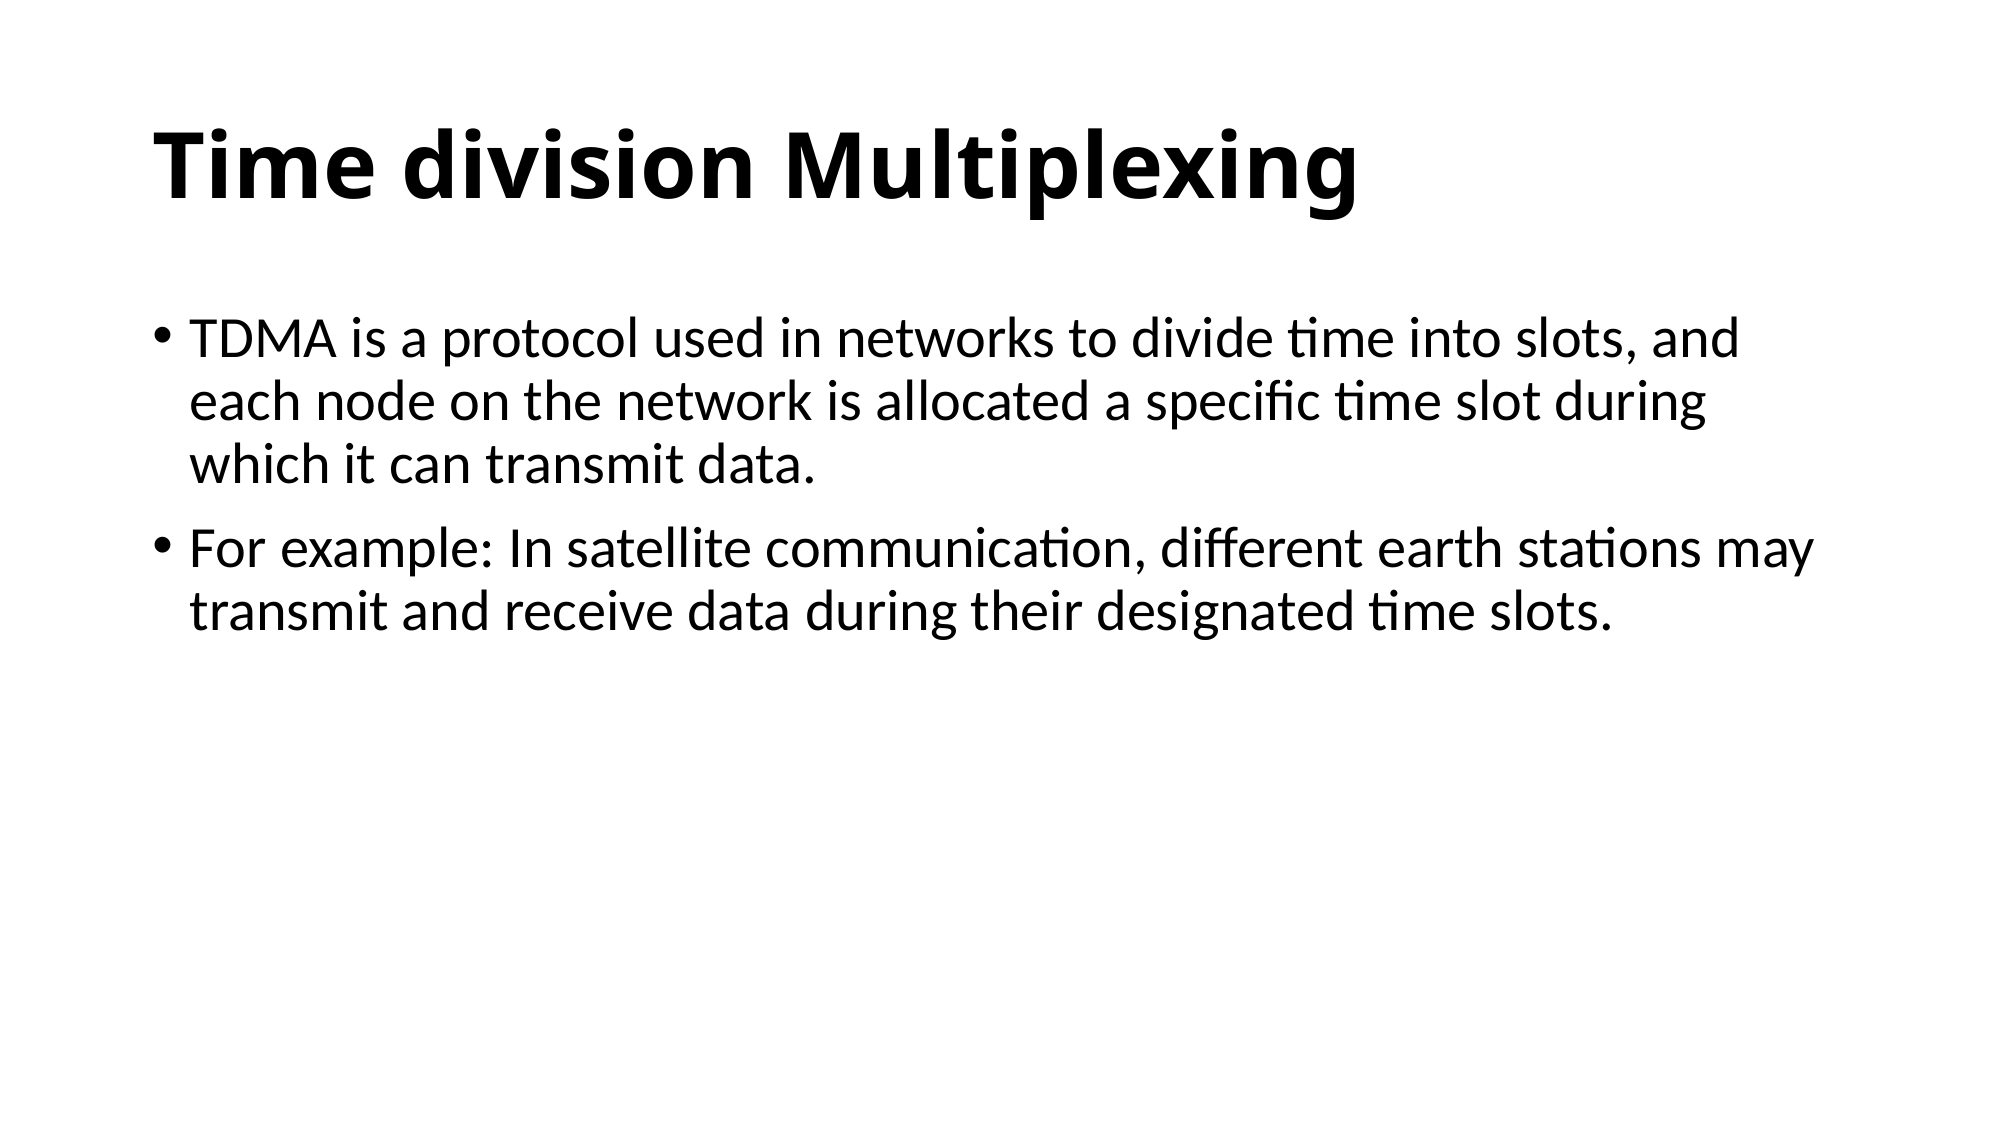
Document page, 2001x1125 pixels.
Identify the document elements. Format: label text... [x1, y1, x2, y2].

list TDMA is a protocol used in networks to divide time into slots, and each node on the network is allocated a specific time slot during which it can transmit data. For example: In satellite communication, different earth stations may transmit and receive data during their designated time slots. [137, 299, 1863, 1014]
title Time division Multiplexing [137, 59, 1863, 278]
